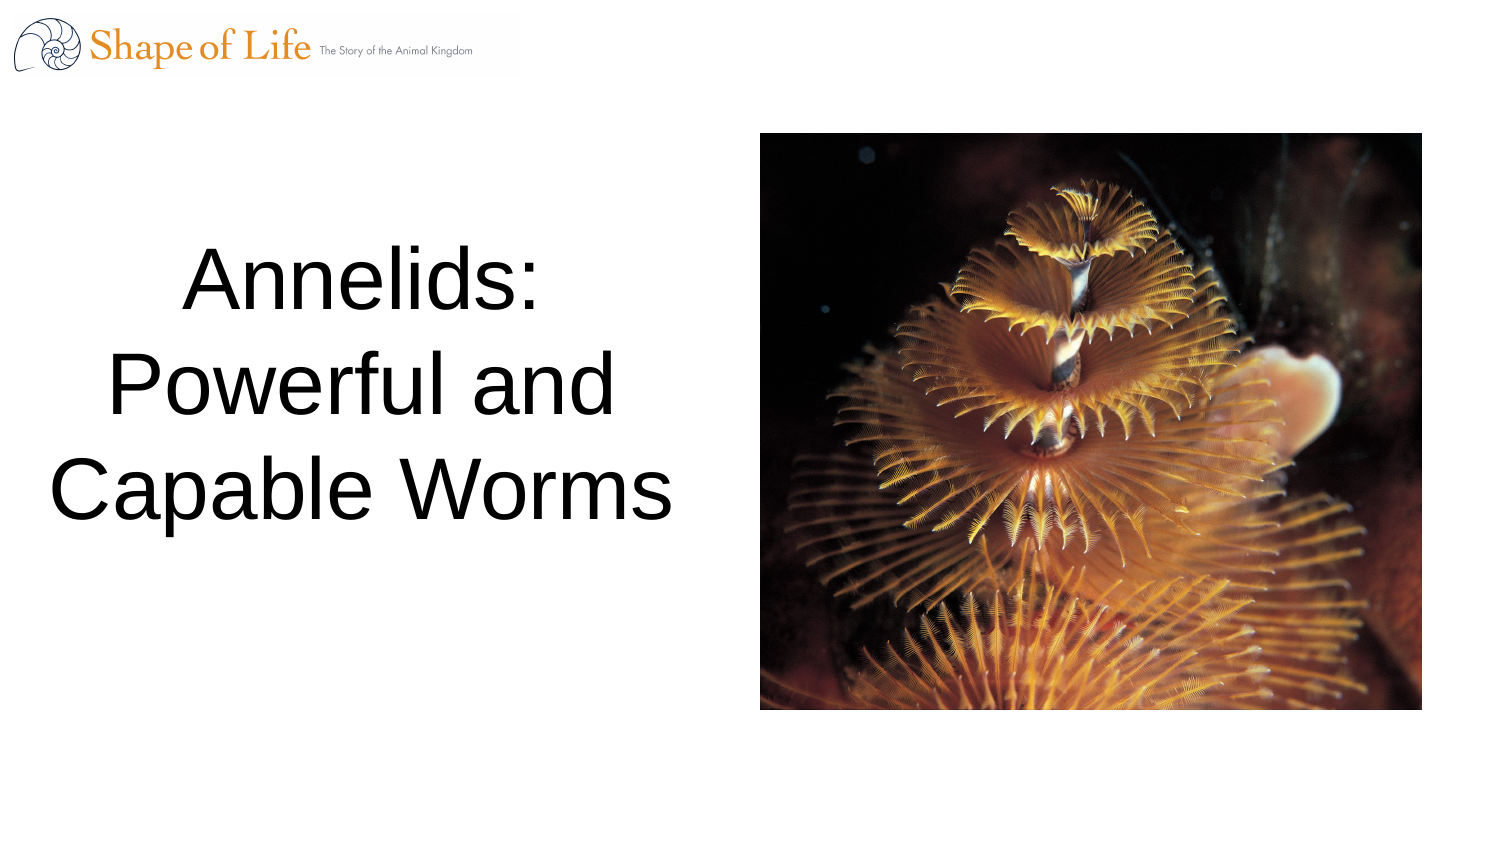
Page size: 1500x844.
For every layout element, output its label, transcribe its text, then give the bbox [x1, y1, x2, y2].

picture [760, 133, 1423, 711]
picture [12, 12, 522, 77]
title Annelids: Powerful and Capable Worms [12, 187, 712, 657]
